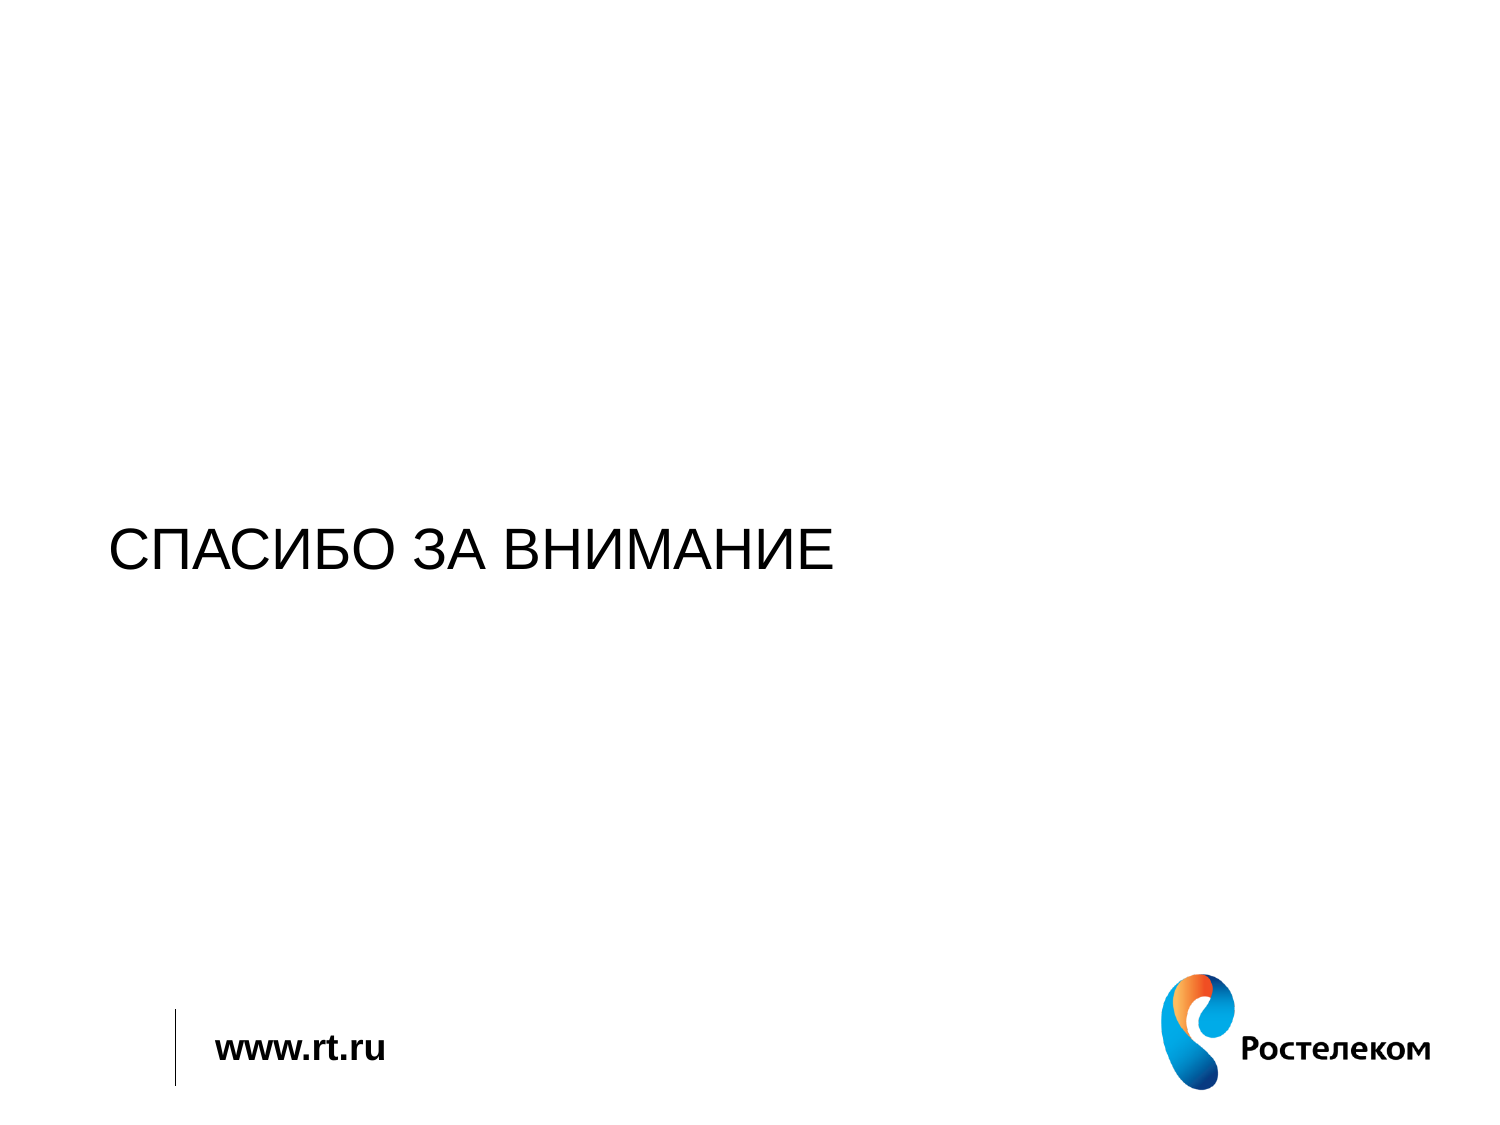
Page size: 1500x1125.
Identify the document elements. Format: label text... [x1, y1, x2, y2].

title СПАСИБО ЗА ВНИМАНИЕ [93, 503, 1419, 644]
picture [1091, 938, 1500, 1125]
